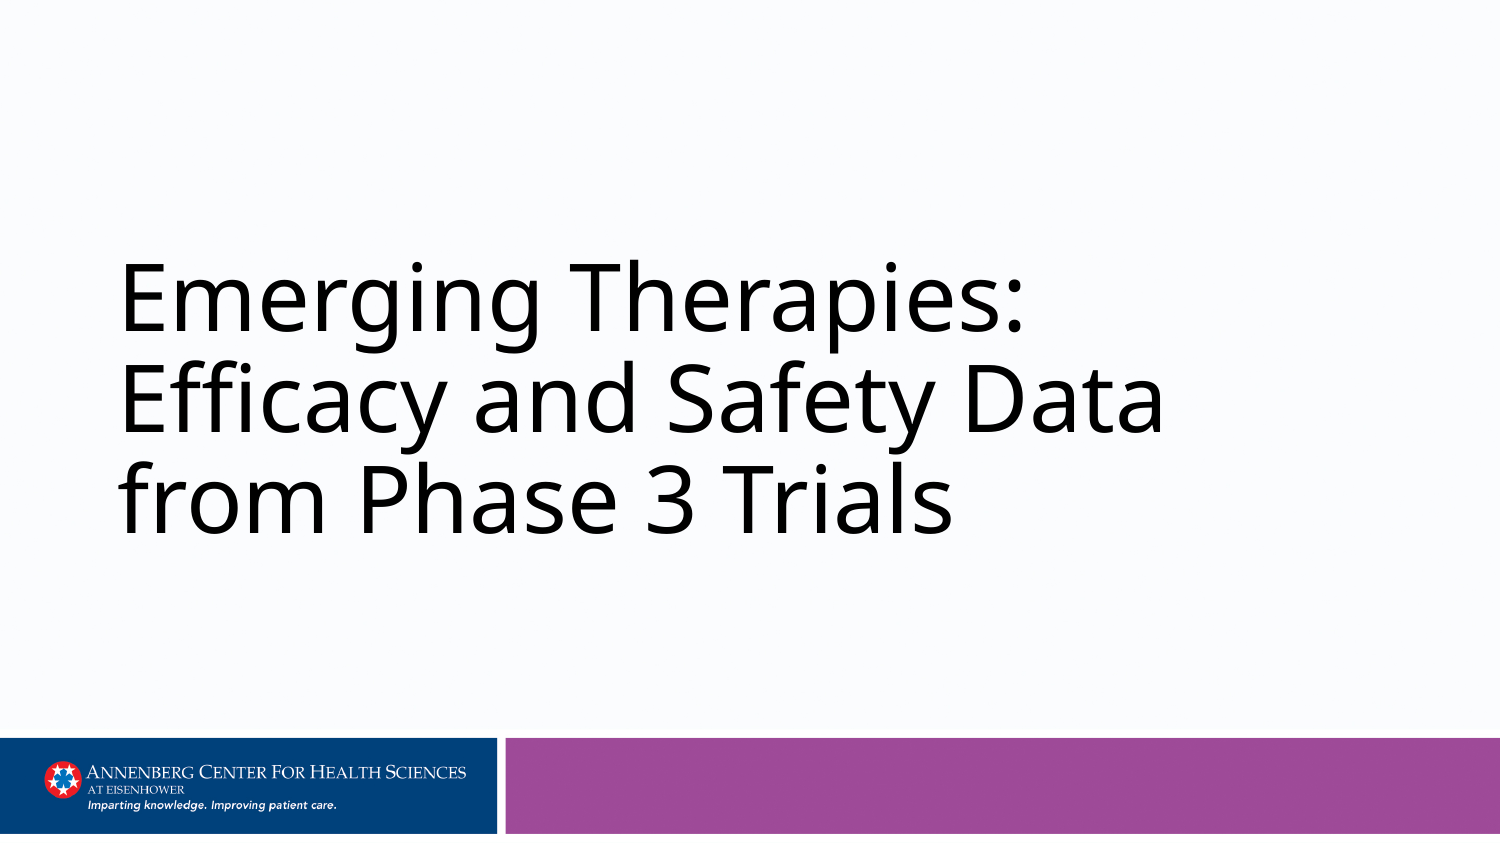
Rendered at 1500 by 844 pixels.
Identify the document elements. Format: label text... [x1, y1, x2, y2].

title Emerging Therapies: Efficacy and Safety Data from Phase 3 Trials [102, 210, 1397, 562]
picture [0, 0, 1500, 844]
